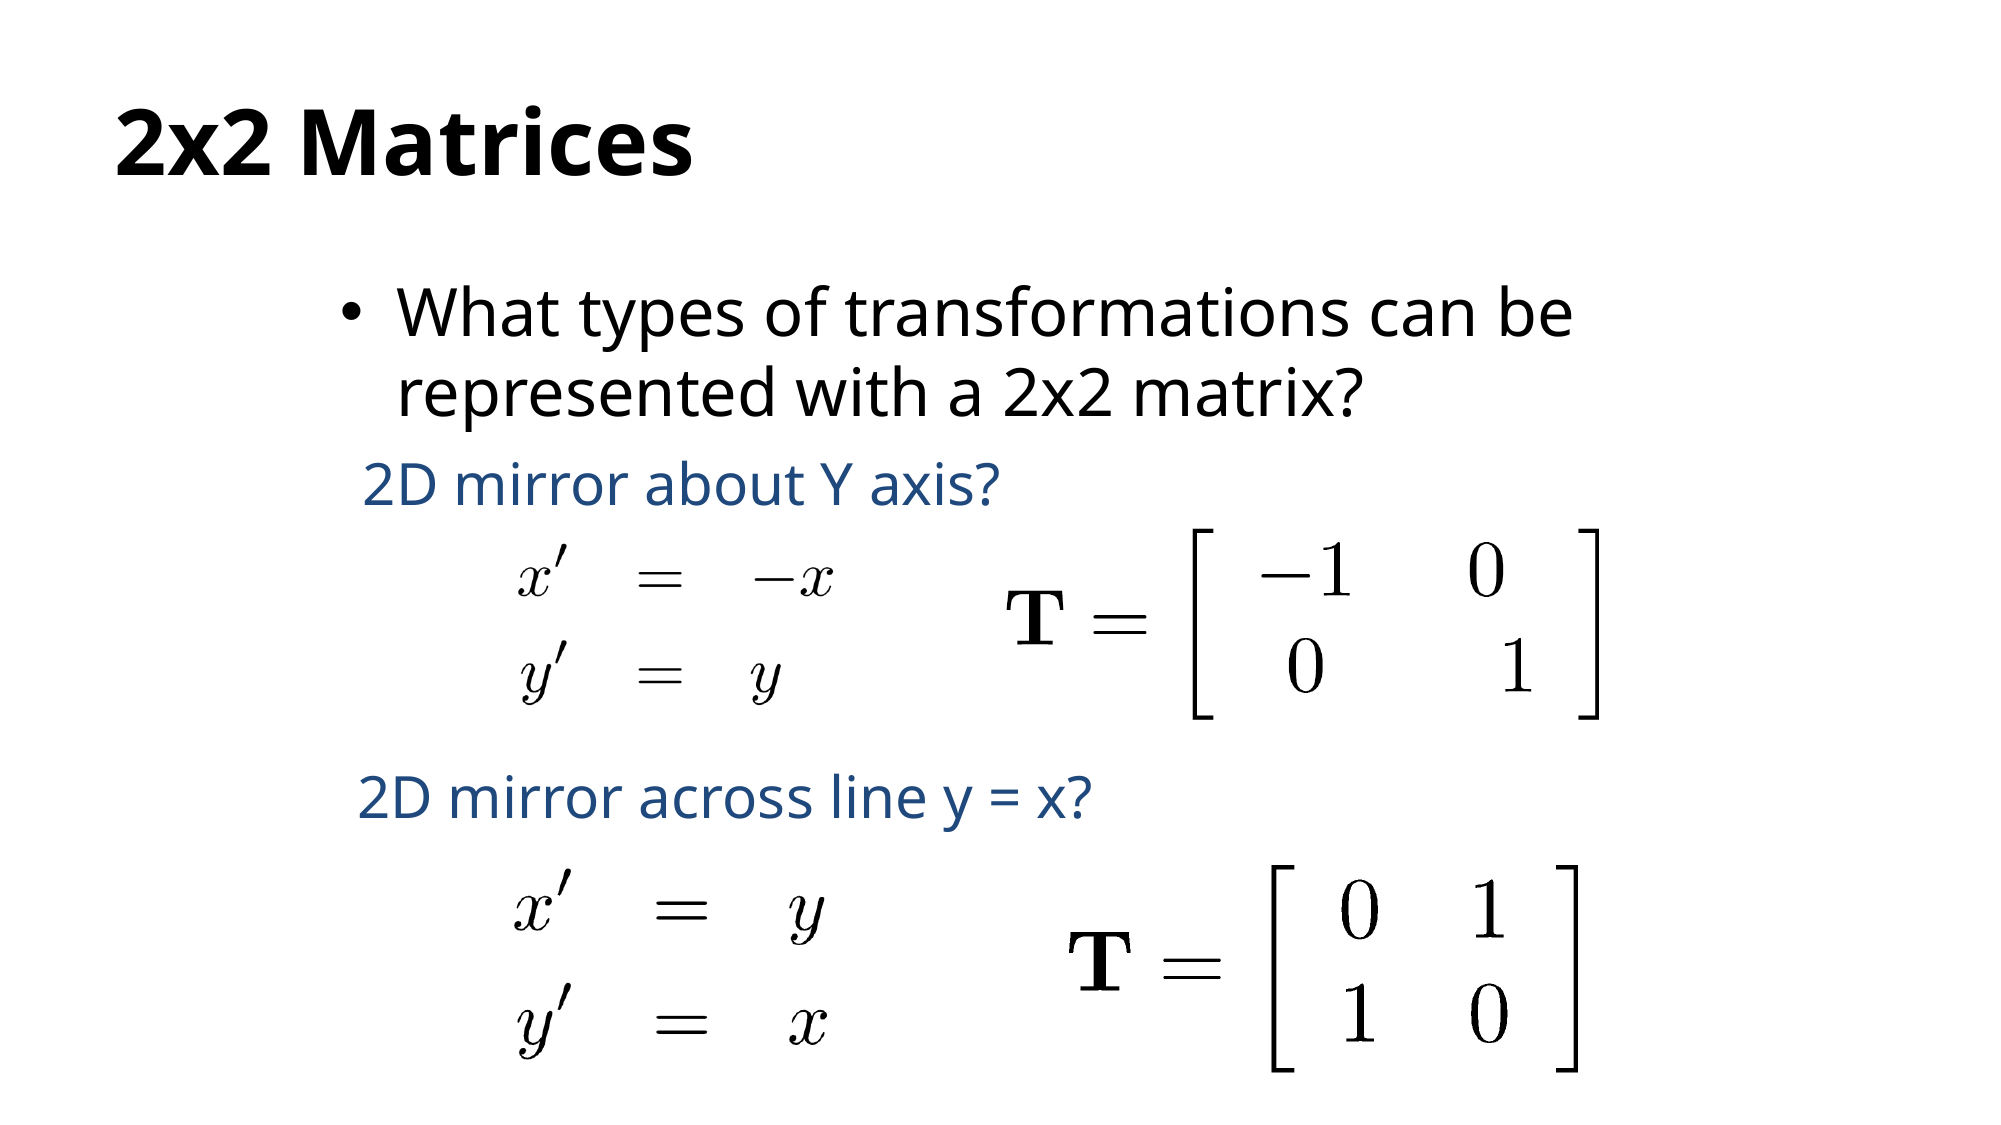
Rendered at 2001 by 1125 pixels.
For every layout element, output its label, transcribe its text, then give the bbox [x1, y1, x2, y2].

list What types of transformations can be represented with a 2x2 matrix? [324, 262, 1675, 438]
text_box 2D mirror about Y axis? [348, 439, 1016, 525]
title 2x2 Matrices [99, 45, 1900, 233]
text_box 2D mirror across line y = x? [342, 752, 1108, 838]
picture [499, 862, 835, 1063]
picture [1049, 837, 1601, 1099]
picture [999, 517, 1611, 729]
picture [512, 538, 840, 717]
